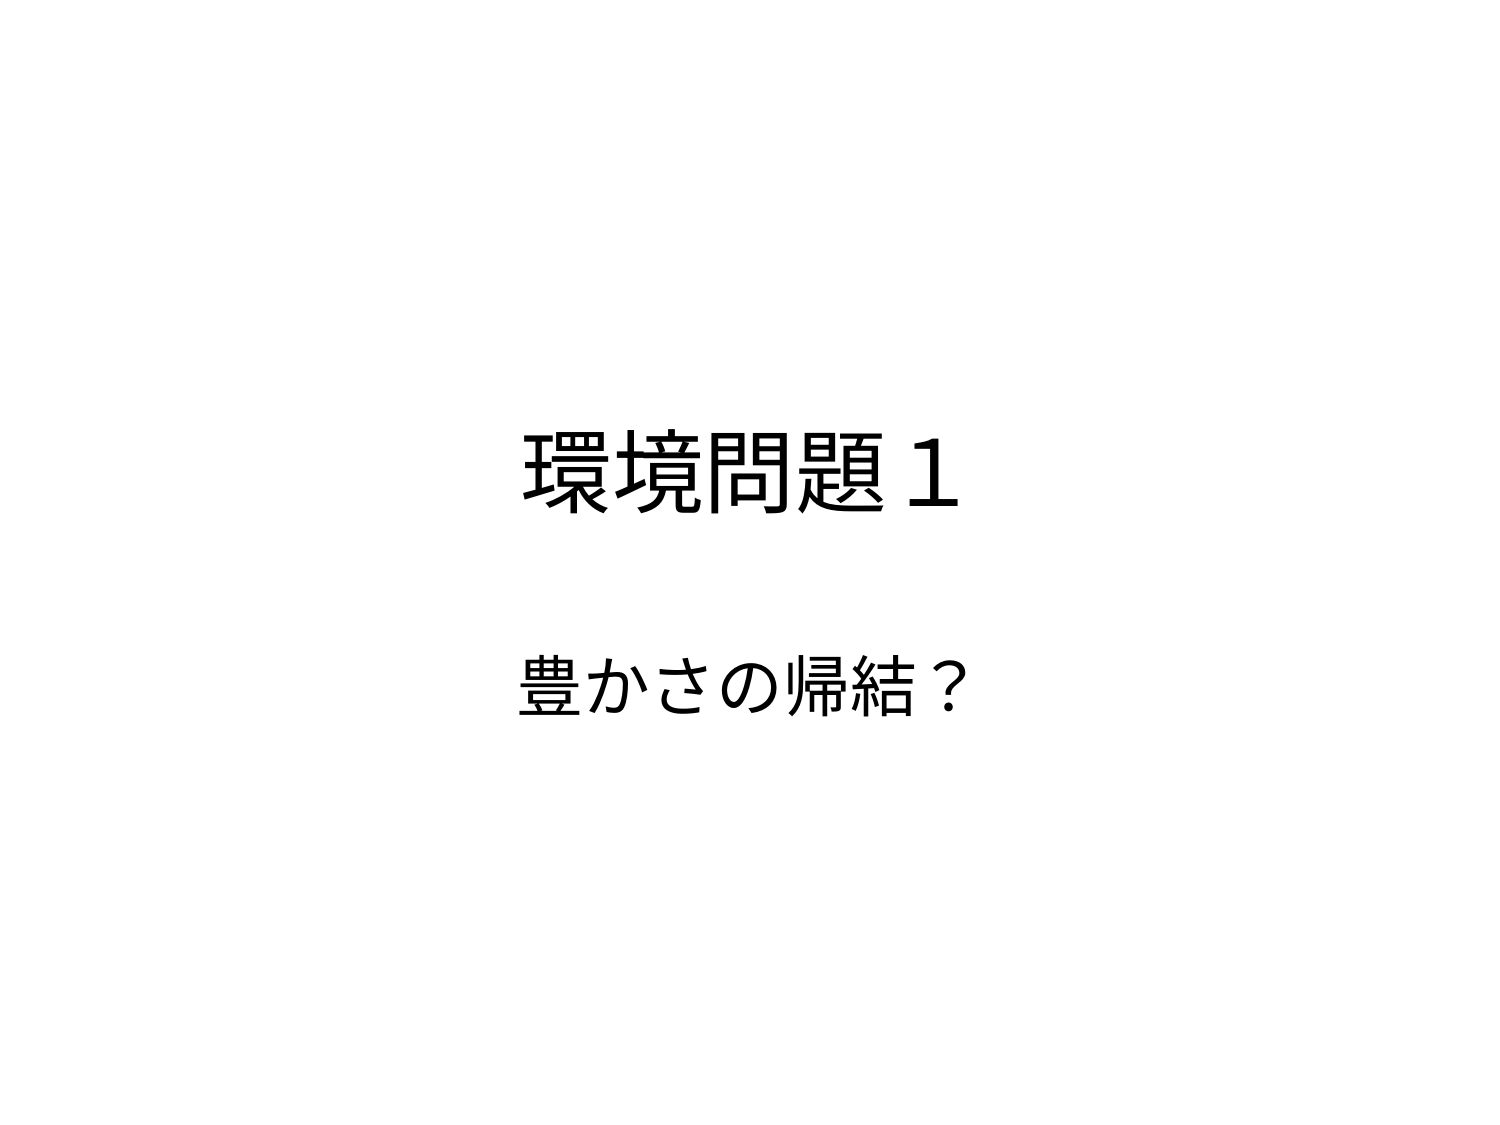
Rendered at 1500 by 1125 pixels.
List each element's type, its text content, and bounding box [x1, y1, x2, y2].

title 環境問題１ [112, 349, 1388, 591]
subtitle 豊かさの帰結？ [224, 637, 1276, 926]
